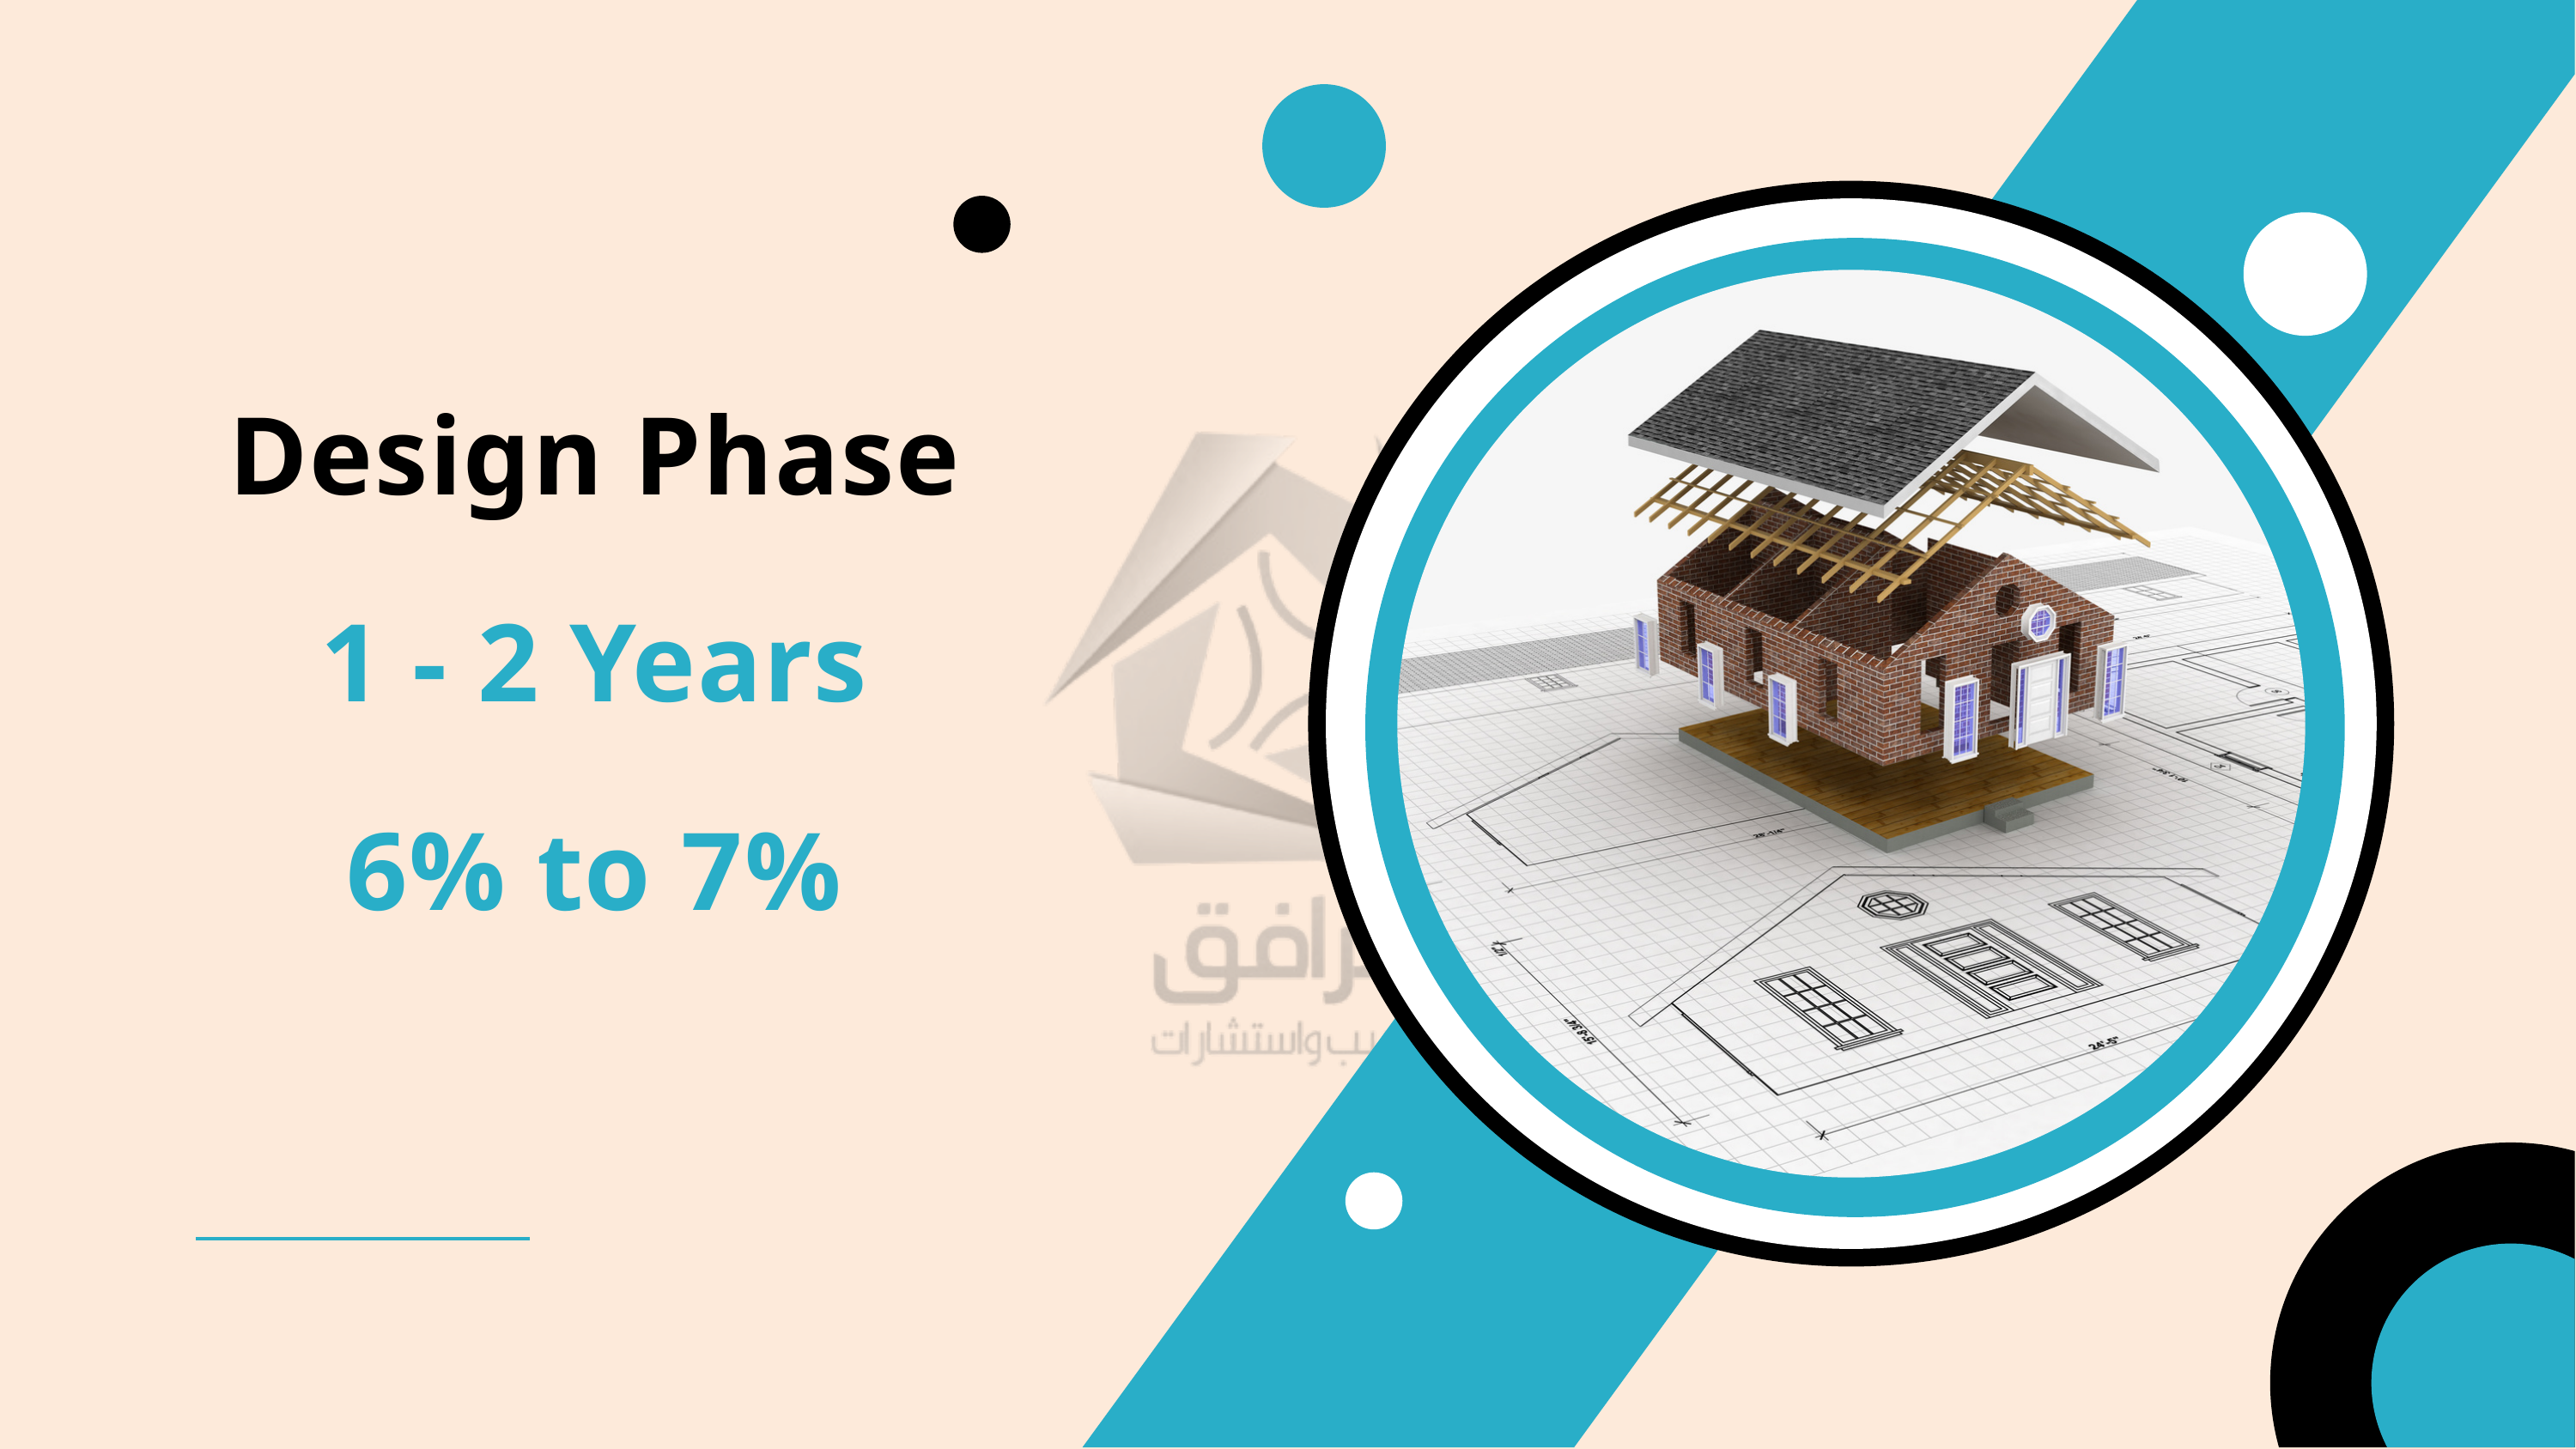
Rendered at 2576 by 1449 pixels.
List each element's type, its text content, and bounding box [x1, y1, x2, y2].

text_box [1406, 1185, 2265, 1218]
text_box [953, 195, 1011, 253]
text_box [1261, 83, 1387, 209]
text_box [1396, 270, 2306, 1178]
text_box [1308, 215, 2265, 1267]
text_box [196, 1236, 531, 1241]
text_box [1389, 180, 2395, 1141]
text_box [2310, 344, 2346, 1141]
text_box 6% to 7% [144, 803, 791, 932]
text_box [1364, 237, 2239, 1171]
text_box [1345, 1172, 1403, 1230]
text_box 1 - 2 Years [144, 594, 791, 724]
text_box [1325, 197, 2378, 1250]
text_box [2269, 1142, 2575, 1448]
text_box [2243, 211, 2367, 336]
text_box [2371, 1243, 2575, 1448]
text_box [795, 232, 1078, 1217]
text_box Design Phase [144, 387, 791, 517]
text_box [1082, 0, 2575, 1448]
